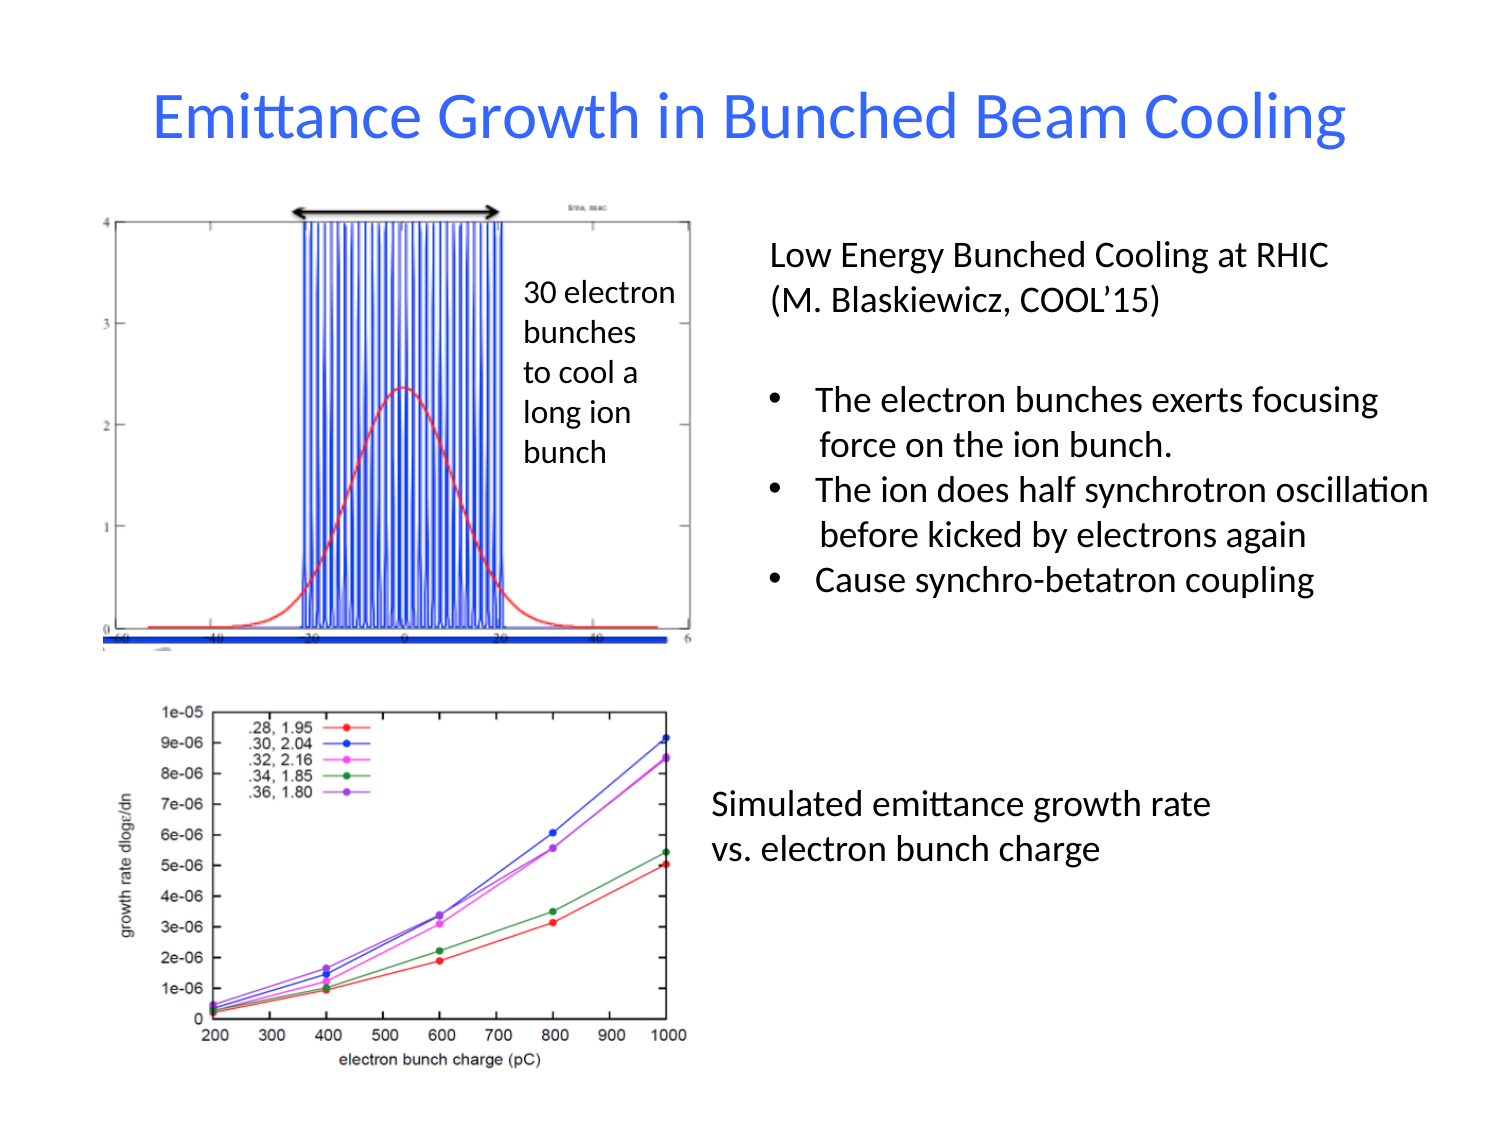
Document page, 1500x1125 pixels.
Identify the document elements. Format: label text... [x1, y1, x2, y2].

text_box Simulated emittance growth rate vs. electron bunch charge [739, 771, 1227, 922]
text_box The electron bunches exerts focusing force on the ion bunch. The ion does half synchrotron oscillation before kicked by electrons again Cause synchro-betatron coupling [753, 367, 1445, 608]
text_box Low Energy Bunched Cooling at RHIC (M. Blaskiewicz, COOL’15) [755, 223, 1345, 328]
picture [102, 204, 693, 652]
picture [102, 698, 735, 1075]
title Emittance Growth in Bunched Beam Cooling [75, 45, 1425, 180]
